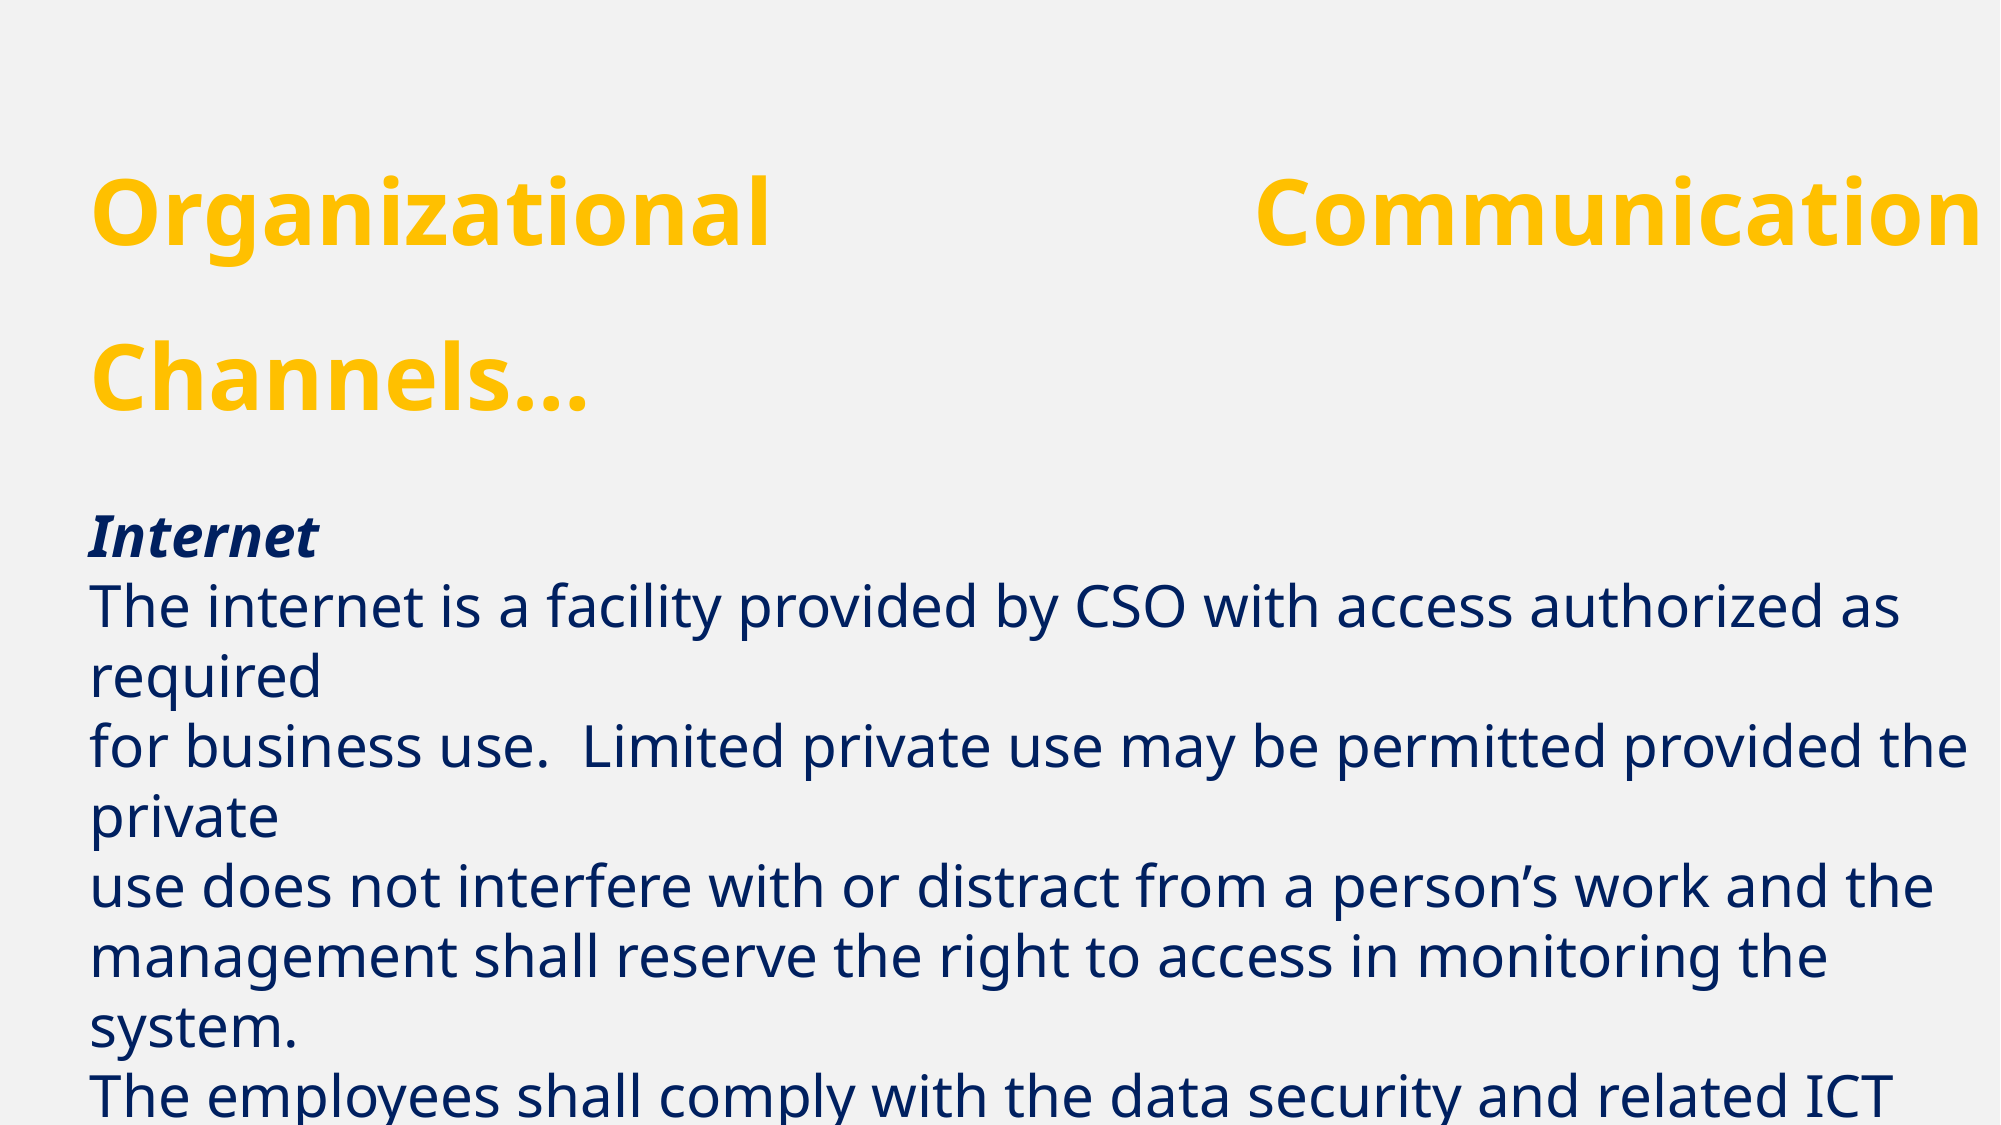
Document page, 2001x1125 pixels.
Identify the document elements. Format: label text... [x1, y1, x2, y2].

text_box Organizational Communication Channels… Internet The internet is a facility provided by CSO with access authorized as required for business use. Limited private use may be permitted provided the private use does not interfere with or distract from a person’s work and the management shall reserve the right to access in monitoring the system. The employees shall comply with the data security and related ICT policies pertaining to the use of internet. [0, 0, 2000, 1125]
